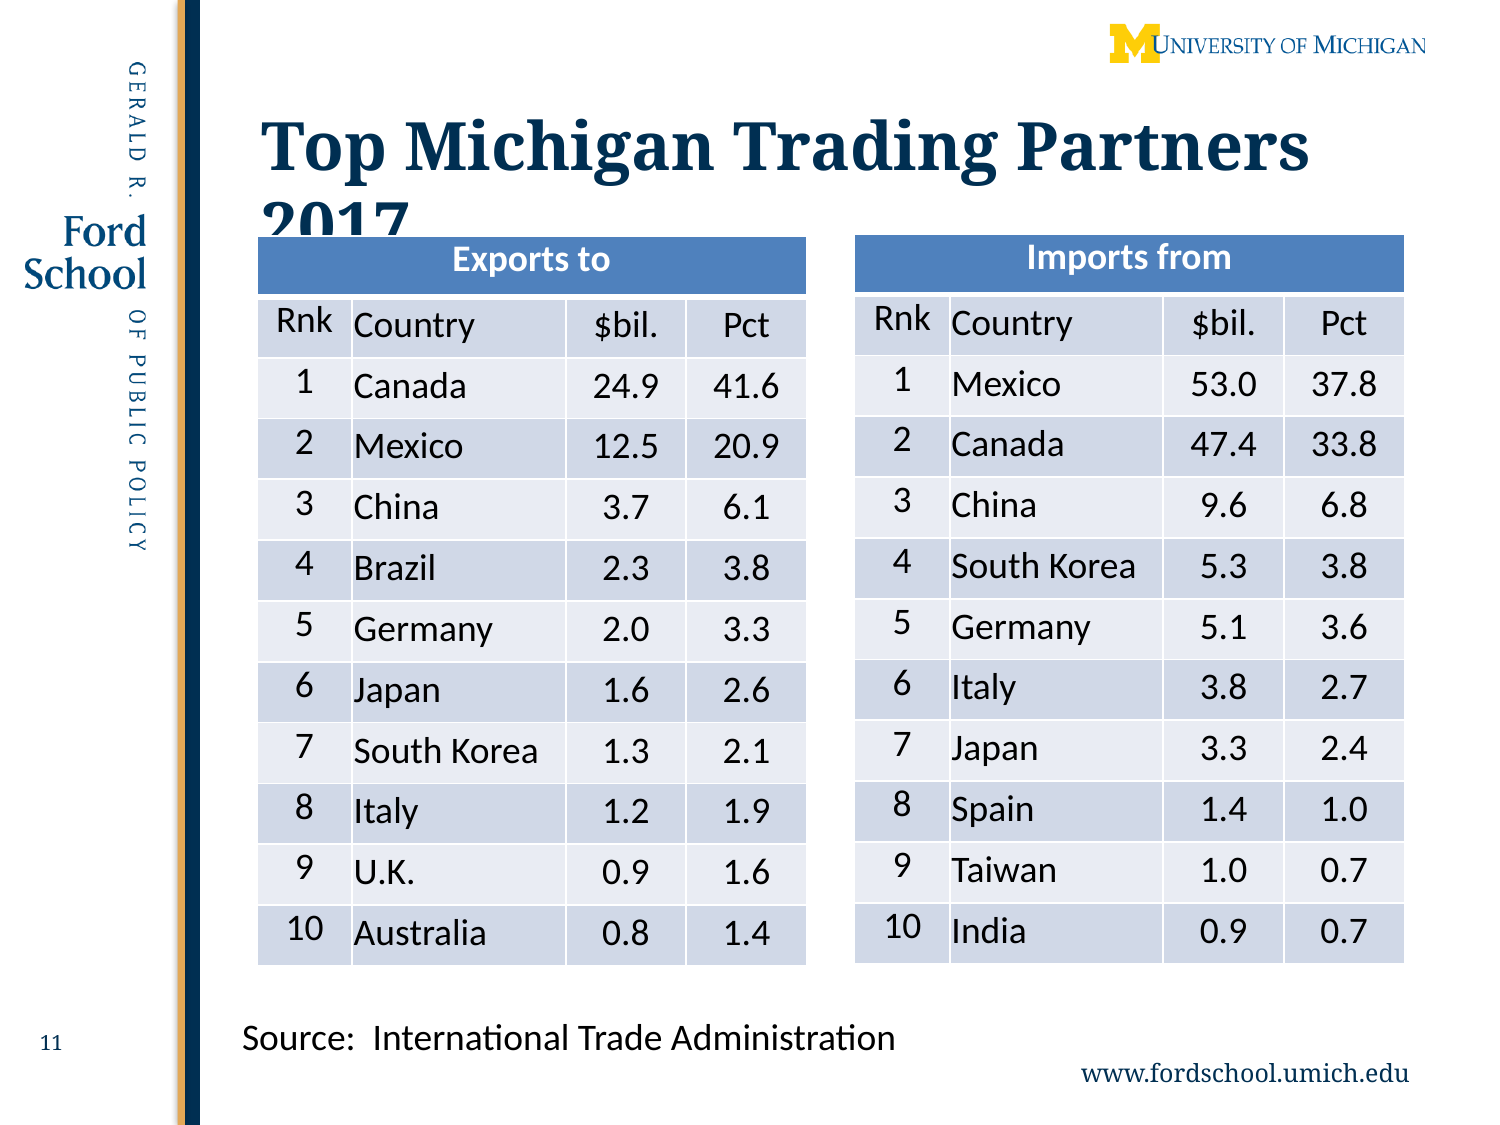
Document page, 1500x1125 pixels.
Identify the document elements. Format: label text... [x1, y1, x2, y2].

table_cell 8 [258, 784, 351, 843]
table_cell 1.0 [1285, 782, 1404, 841]
table_cell 3.6 [1285, 600, 1404, 659]
table_cell 3.8 [687, 541, 806, 600]
table_cell South Korea [353, 723, 565, 783]
text_box Source: International Trade Administration [227, 1005, 964, 1066]
table_cell 1.6 [687, 845, 806, 904]
table_cell 1.4 [687, 906, 806, 965]
table_cell 0.8 [567, 906, 685, 965]
table_cell 1.2 [567, 784, 685, 843]
table_cell Germany [951, 600, 1162, 659]
table_cell 0.9 [1164, 904, 1283, 963]
table_cell 4 [855, 539, 949, 598]
table_cell 2.6 [687, 663, 806, 722]
table_cell 1.0 [1164, 843, 1283, 902]
table_cell 9.6 [1164, 478, 1283, 537]
table_cell 2.3 [567, 541, 685, 600]
table_cell 47.4 [1164, 417, 1283, 476]
table_cell China [353, 480, 565, 539]
table_header Imports from [855, 235, 1404, 292]
table_cell Australia [353, 906, 565, 965]
table_cell 37.8 [1285, 356, 1404, 415]
table_cell 41.6 [687, 359, 806, 418]
table_cell 1 [855, 356, 949, 415]
table_cell 6 [855, 660, 949, 719]
table_cell Japan [353, 663, 565, 722]
table_cell 7 [855, 721, 949, 780]
table_cell 6 [258, 663, 351, 722]
table_cell 9 [855, 843, 949, 902]
table_cell Italy [353, 784, 565, 843]
table_cell 3.8 [1285, 539, 1404, 598]
table_cell 2.4 [1285, 721, 1404, 780]
slide_number 11 [24, 1022, 163, 1073]
table_cell Italy [951, 660, 1162, 719]
table_cell 1.6 [567, 663, 685, 722]
table_cell India [951, 904, 1162, 963]
table_cell Brazil [353, 541, 565, 600]
table_cell 9 [258, 845, 351, 904]
table_cell 2.1 [687, 723, 806, 783]
table_cell 0.7 [1285, 904, 1404, 963]
table_cell 0.7 [1285, 843, 1404, 902]
table_cell 24.9 [567, 359, 685, 418]
table_cell Spain [951, 782, 1162, 841]
table_cell 8 [855, 782, 949, 841]
table_cell $bil. [567, 300, 685, 357]
table_header Exports to [258, 237, 806, 294]
table_cell Germany [353, 602, 565, 661]
table_cell 12.5 [567, 419, 685, 478]
table_cell 10 [258, 906, 351, 965]
table_cell Pct [687, 300, 806, 357]
table_cell $bil. [1164, 297, 1283, 355]
table_cell 4 [258, 541, 351, 600]
table_cell 33.8 [1285, 417, 1404, 476]
table_cell 5.3 [1164, 539, 1283, 598]
table_cell 6.8 [1285, 478, 1404, 537]
table_cell South Korea [951, 539, 1162, 598]
table_cell Rnk [258, 300, 351, 357]
table_cell Mexico [353, 419, 565, 478]
table_cell Canada [951, 417, 1162, 476]
table_cell Mexico [951, 356, 1162, 415]
table_cell Canada [353, 359, 565, 418]
table_cell 3.3 [1164, 721, 1283, 780]
table_cell 5 [855, 600, 949, 659]
table_cell 1.3 [567, 723, 685, 783]
table_cell 3.7 [567, 480, 685, 539]
table_cell 3.3 [687, 602, 806, 661]
table_cell U.K. [353, 845, 565, 904]
table_cell 7 [258, 723, 351, 783]
table_cell 20.9 [687, 419, 806, 478]
table_cell Rnk [855, 297, 949, 355]
table_cell 5 [258, 602, 351, 661]
table_cell 1.4 [1164, 782, 1283, 841]
table_cell 2 [855, 417, 949, 476]
table_cell Country [951, 297, 1162, 355]
table_cell Japan [951, 721, 1162, 780]
table_cell 6.1 [687, 480, 806, 539]
table_cell Country [353, 300, 565, 357]
table_cell 3 [258, 480, 351, 539]
table_cell 5.1 [1164, 600, 1283, 659]
table_cell 0.9 [567, 845, 685, 904]
table_cell 53.0 [1164, 356, 1283, 415]
table_cell 10 [855, 904, 949, 963]
table_cell 2 [258, 419, 351, 478]
table_cell 2.0 [567, 602, 685, 661]
table_cell China [951, 478, 1162, 537]
table_cell Pct [1285, 297, 1404, 355]
table_cell 1.9 [687, 784, 806, 843]
title Top Michigan Trading Partners 2017 [246, 95, 1435, 201]
table_cell 3 [855, 478, 949, 537]
table_cell 1 [258, 359, 351, 418]
table_cell 3.8 [1164, 660, 1283, 719]
table_cell Taiwan [951, 843, 1162, 902]
table_cell 2.7 [1285, 660, 1404, 719]
